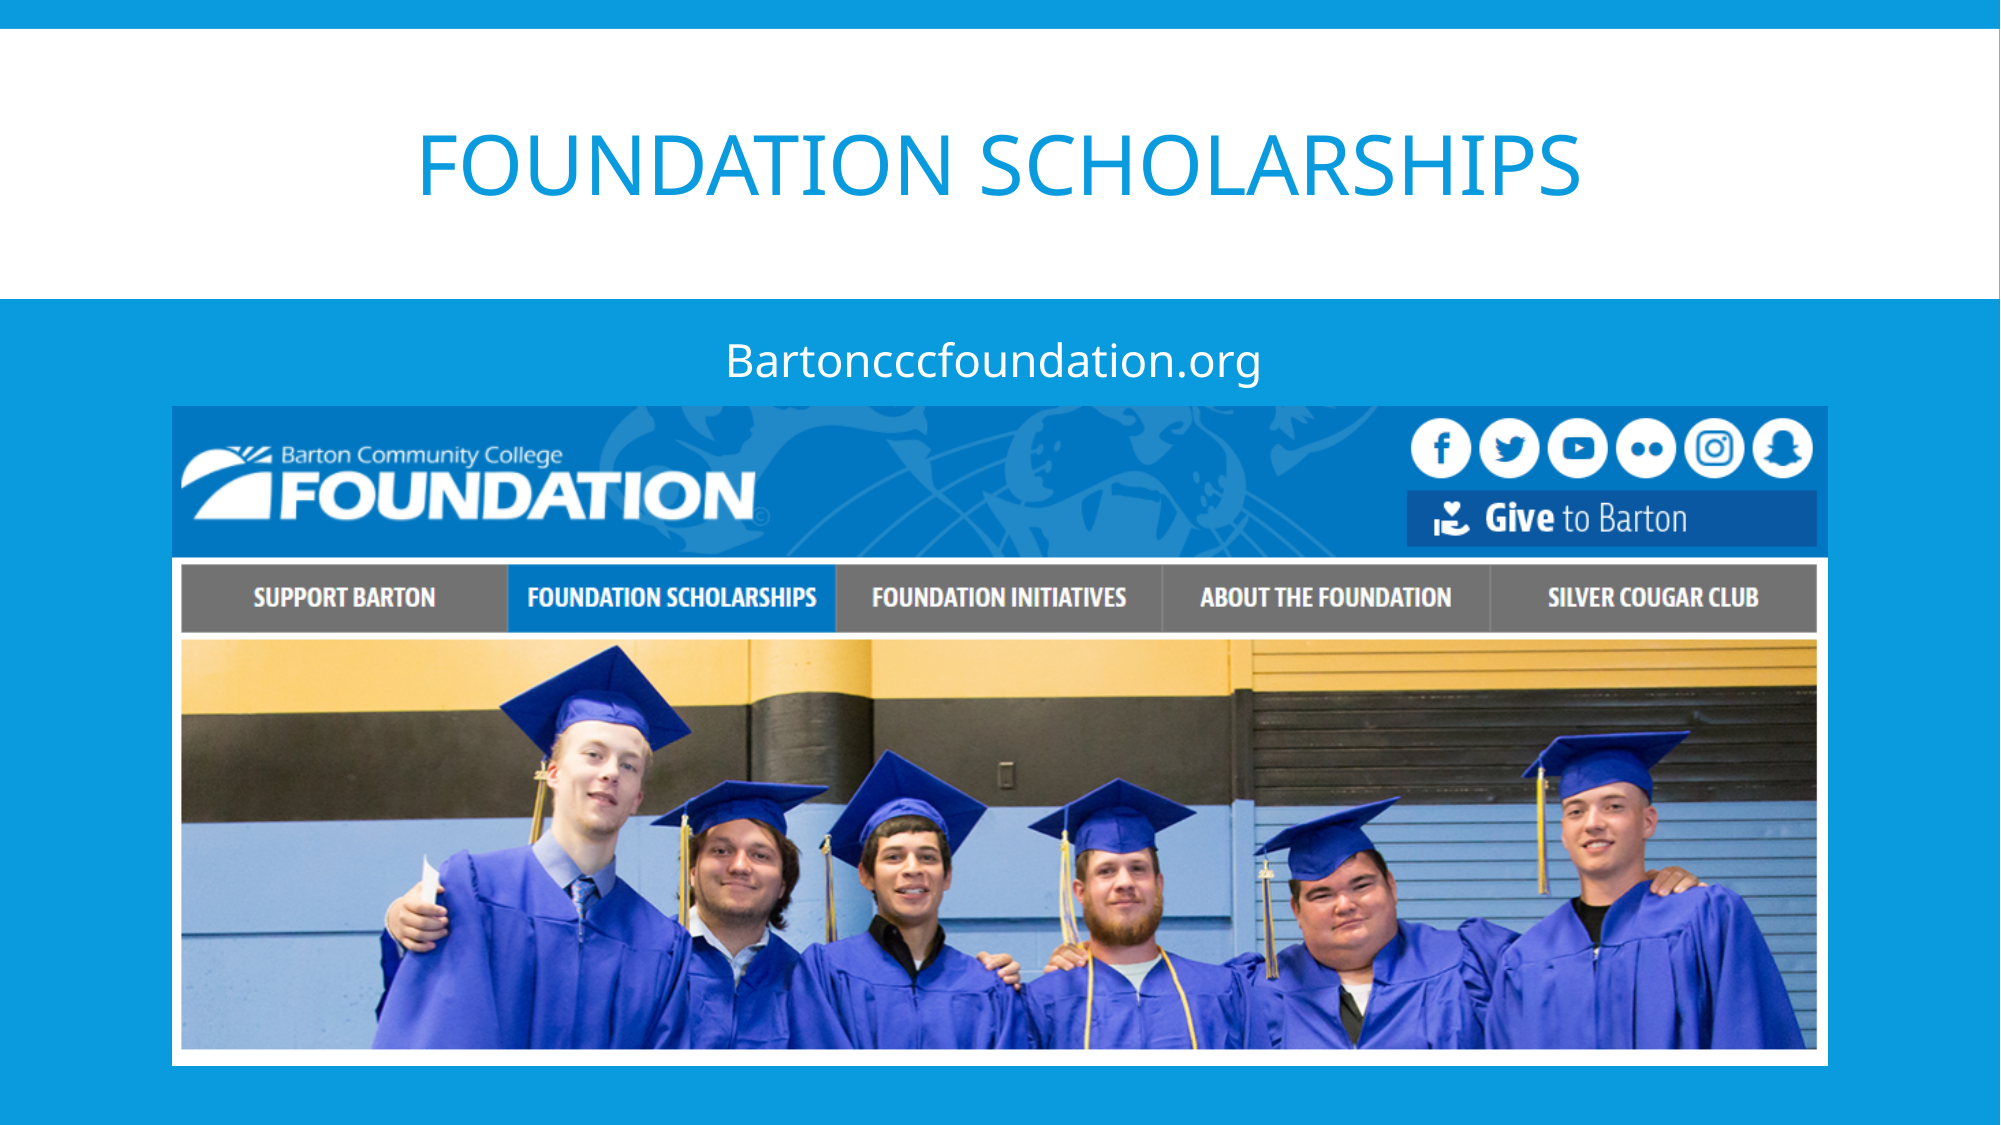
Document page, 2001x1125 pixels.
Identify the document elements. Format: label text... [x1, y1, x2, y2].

list Bartoncccfoundation.org [197, 329, 1803, 403]
title Foundation Scholarships [197, 46, 1803, 295]
picture [173, 407, 1827, 1065]
